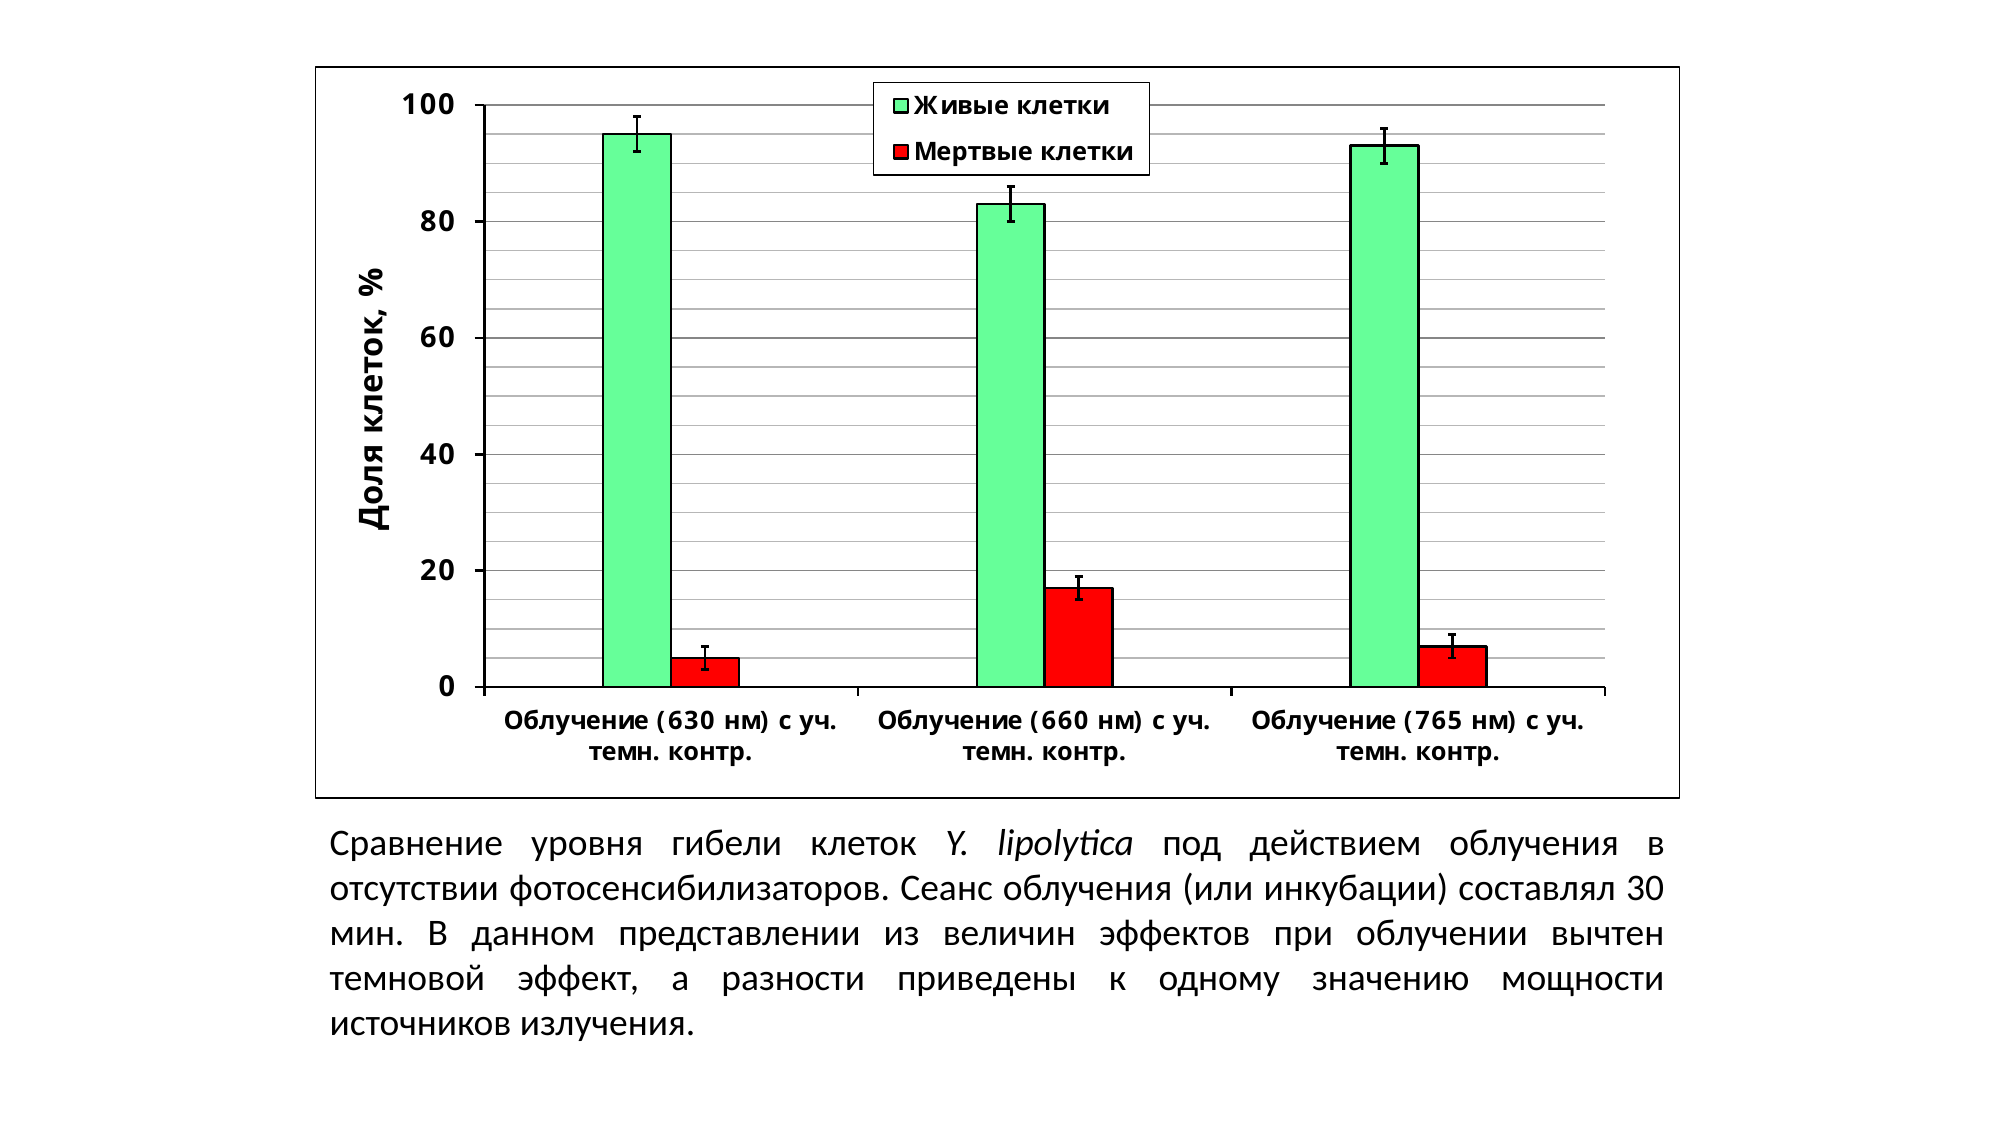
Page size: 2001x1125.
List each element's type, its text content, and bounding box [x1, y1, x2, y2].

picture [314, 66, 1681, 799]
text_box Сравнение уровня гибели клеток Y. lipolytica под действием облучения в отсутствии фотосенсибилизаторов. Сеанс облучения (или инкубации) составлял 30 мин. В данном представлении из величин эффектов при облучении вычтен темновой эффект, а разности приведены к одному значению мощности источников излучения. [314, 810, 1681, 1051]
